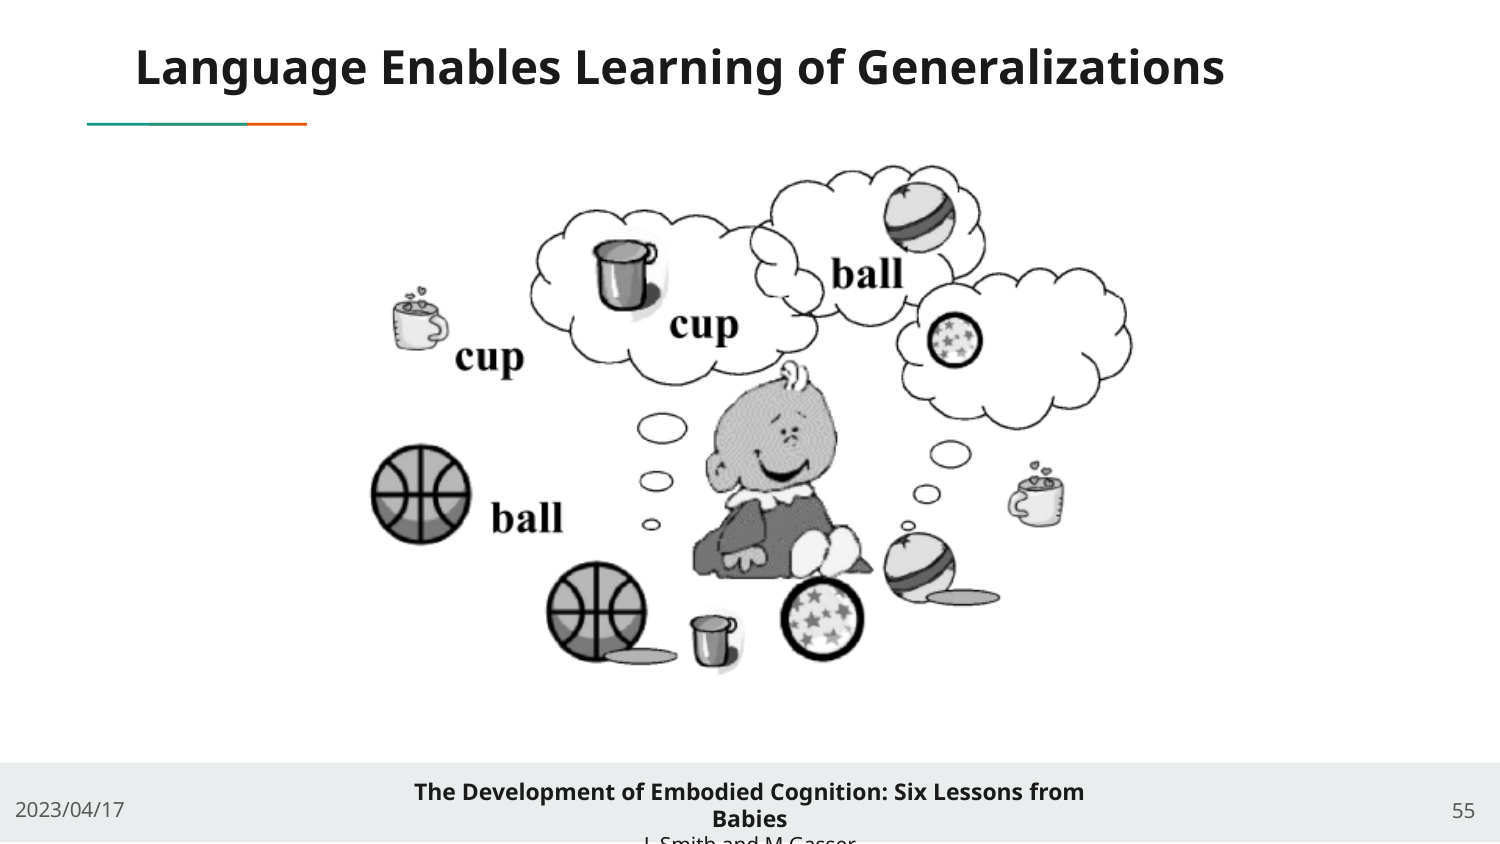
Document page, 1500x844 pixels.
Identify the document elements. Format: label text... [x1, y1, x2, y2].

title Language Enables Learning of Generalizations [119, 22, 1381, 111]
picture [337, 137, 1163, 706]
slide_number ‹#› [1400, 779, 1491, 844]
